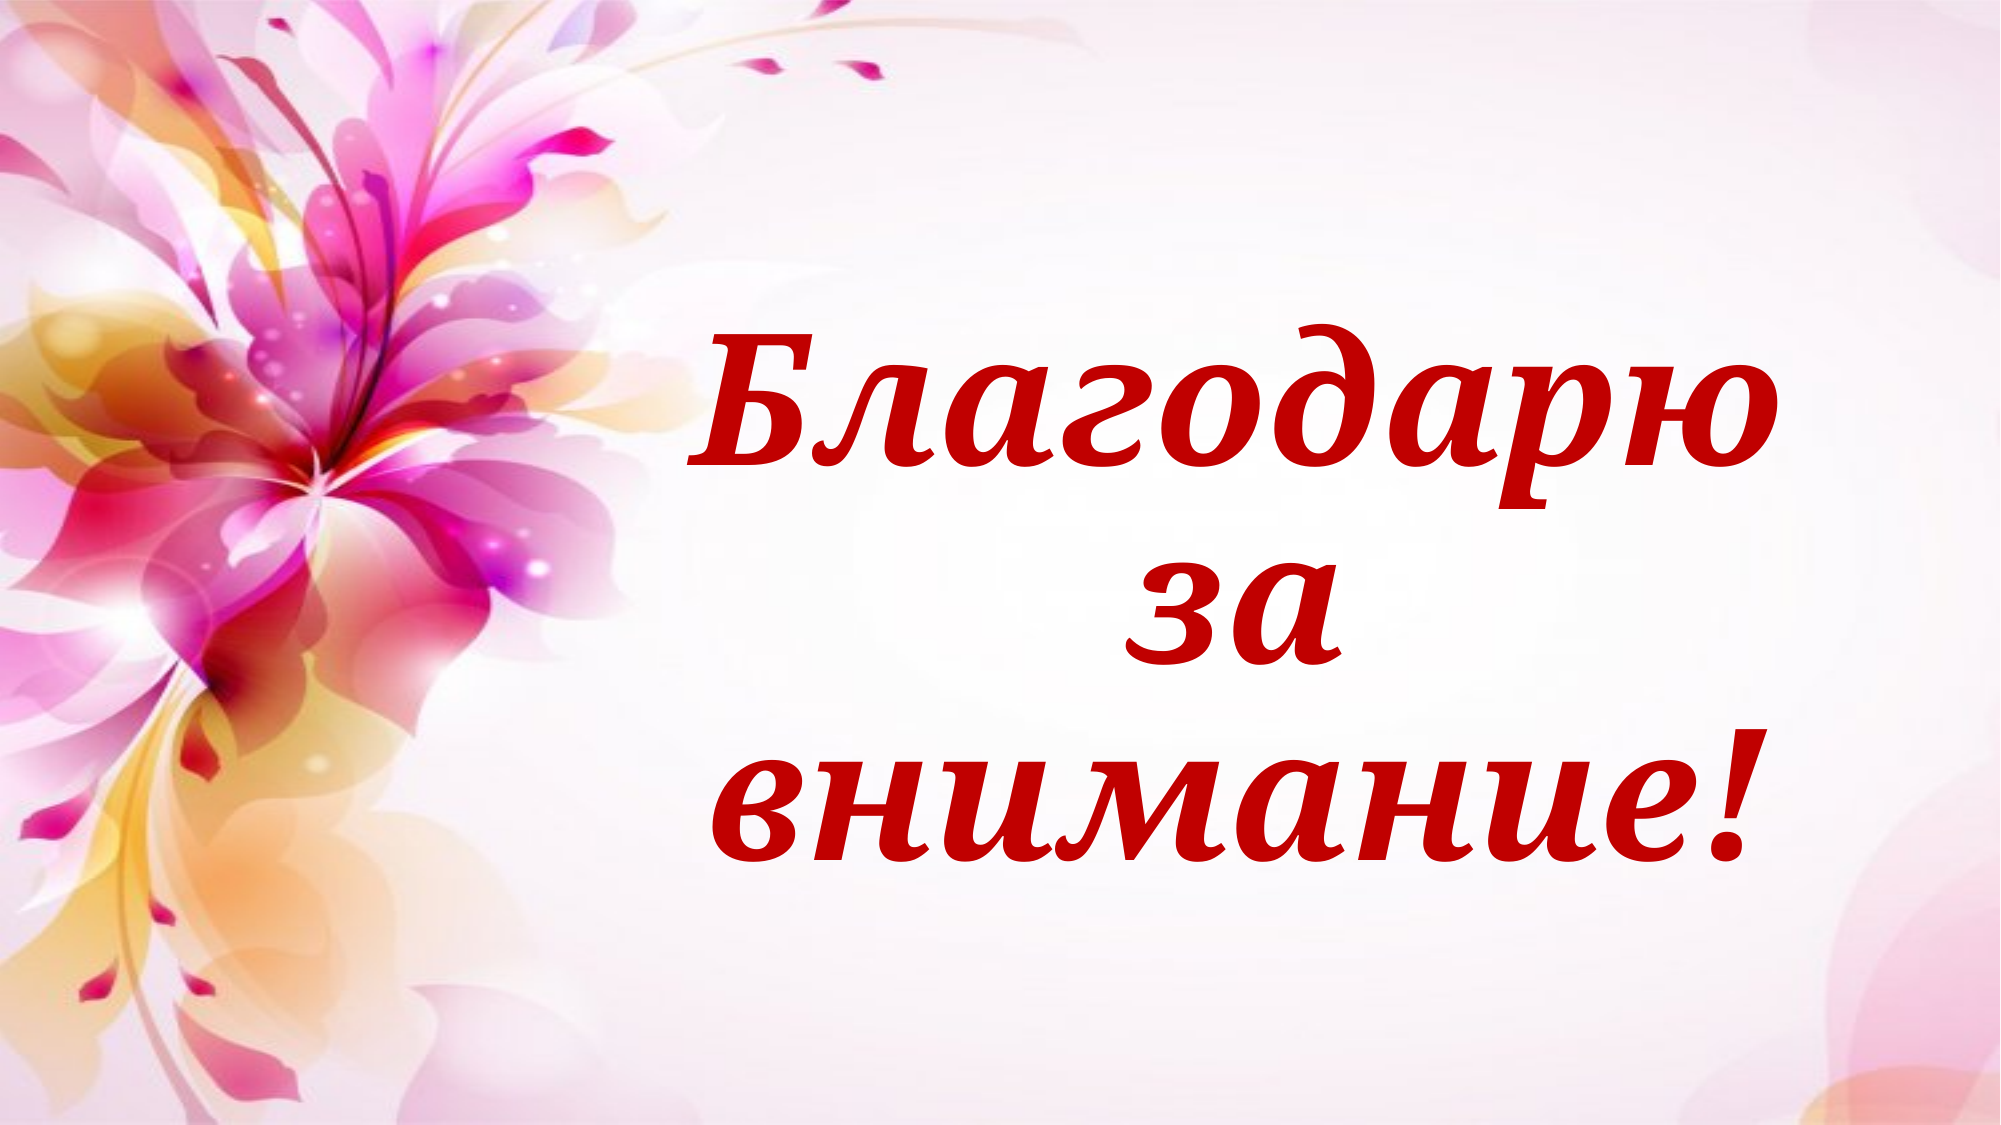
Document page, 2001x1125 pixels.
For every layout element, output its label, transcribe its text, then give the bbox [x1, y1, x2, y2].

picture [0, 0, 2001, 1125]
list Благодарю за внимание! [613, 299, 1863, 1014]
